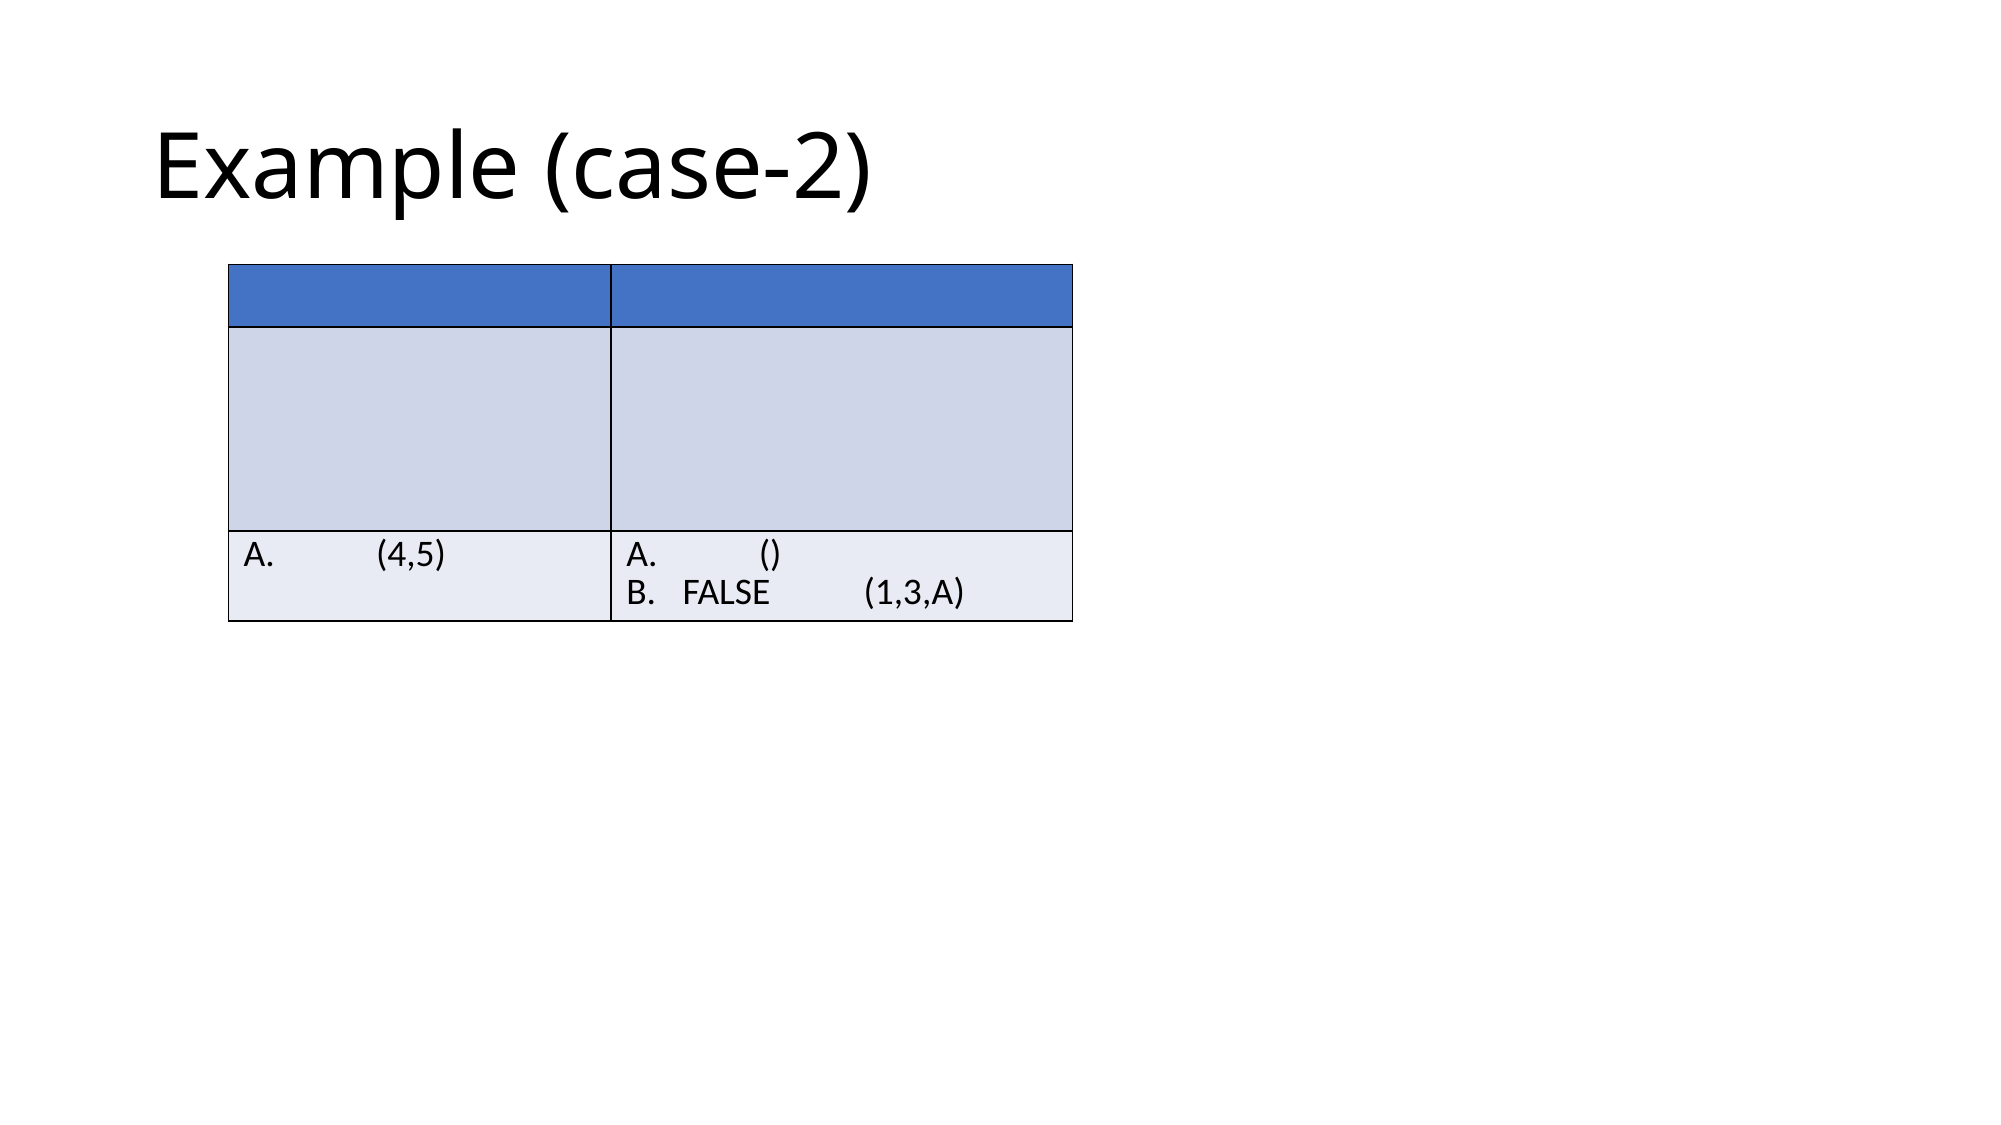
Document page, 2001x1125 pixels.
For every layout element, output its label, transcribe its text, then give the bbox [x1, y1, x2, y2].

title Example (case-2) [137, 59, 1863, 278]
